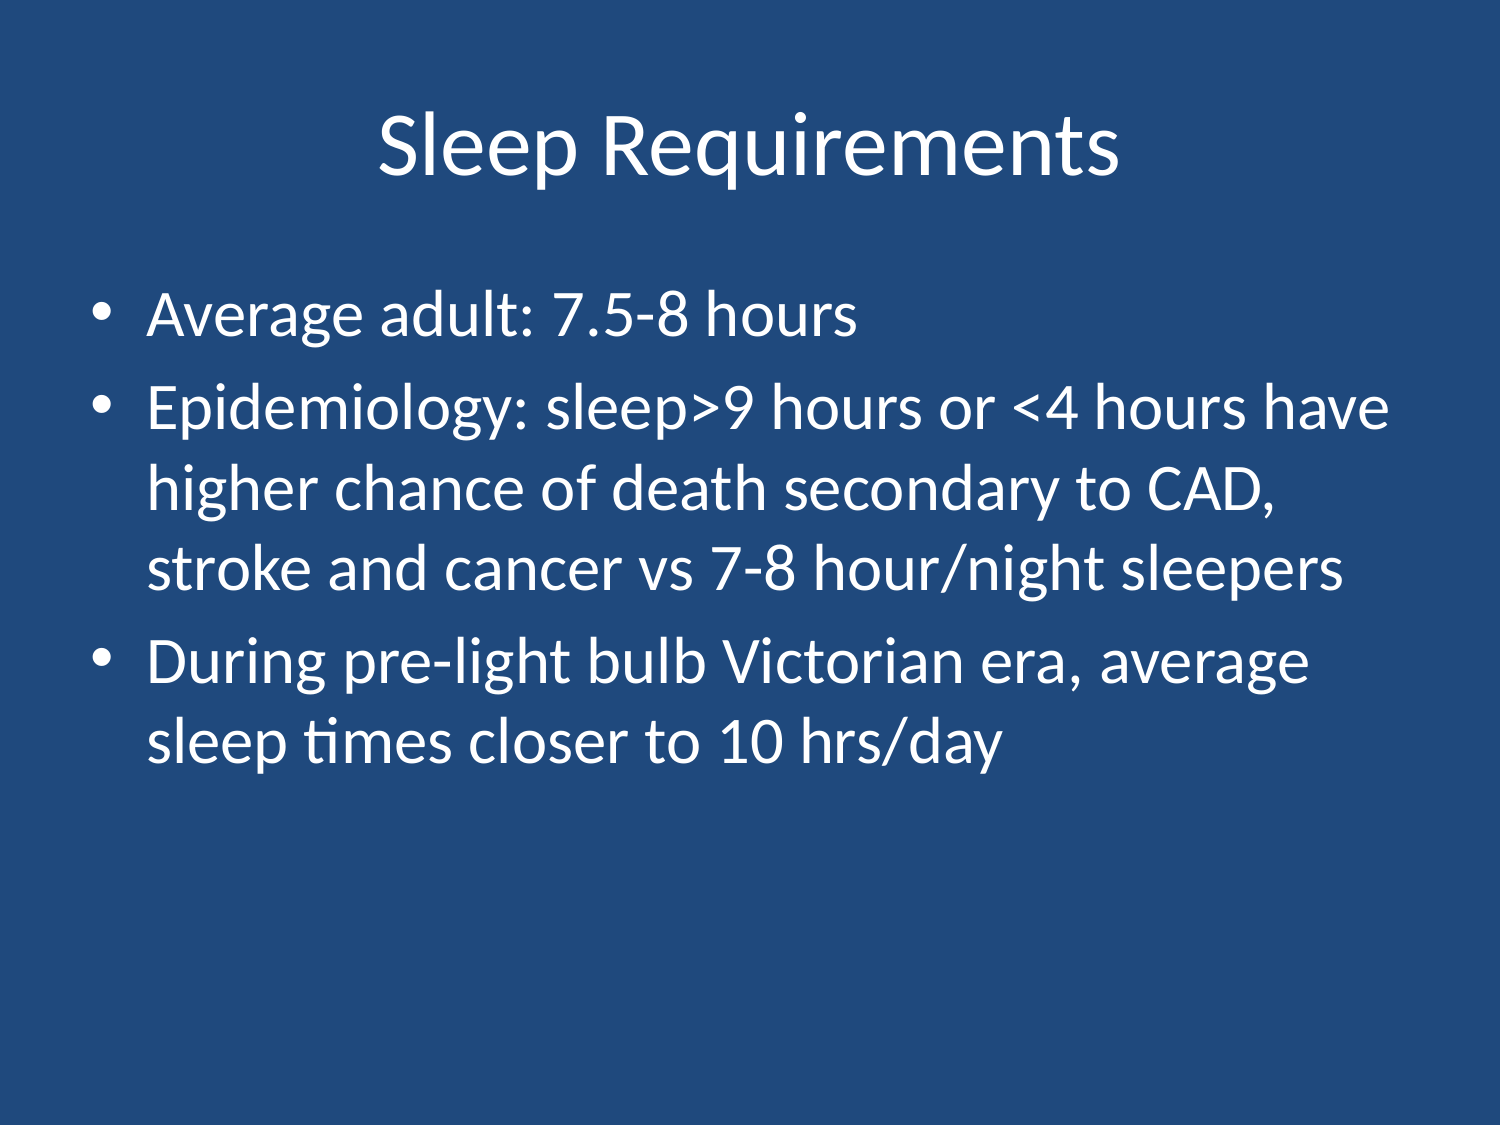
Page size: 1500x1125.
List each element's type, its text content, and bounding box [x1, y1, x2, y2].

title Sleep Requirements [75, 45, 1425, 233]
list Average adult: 7.5-8 hours Epidemiology: sleep>9 hours or <4 hours have higher chance of death secondary to CAD, stroke and cancer vs 7-8 hour/night sleepers During pre-light bulb Victorian era, average sleep times closer to 10 hrs/day [75, 262, 1425, 1005]
